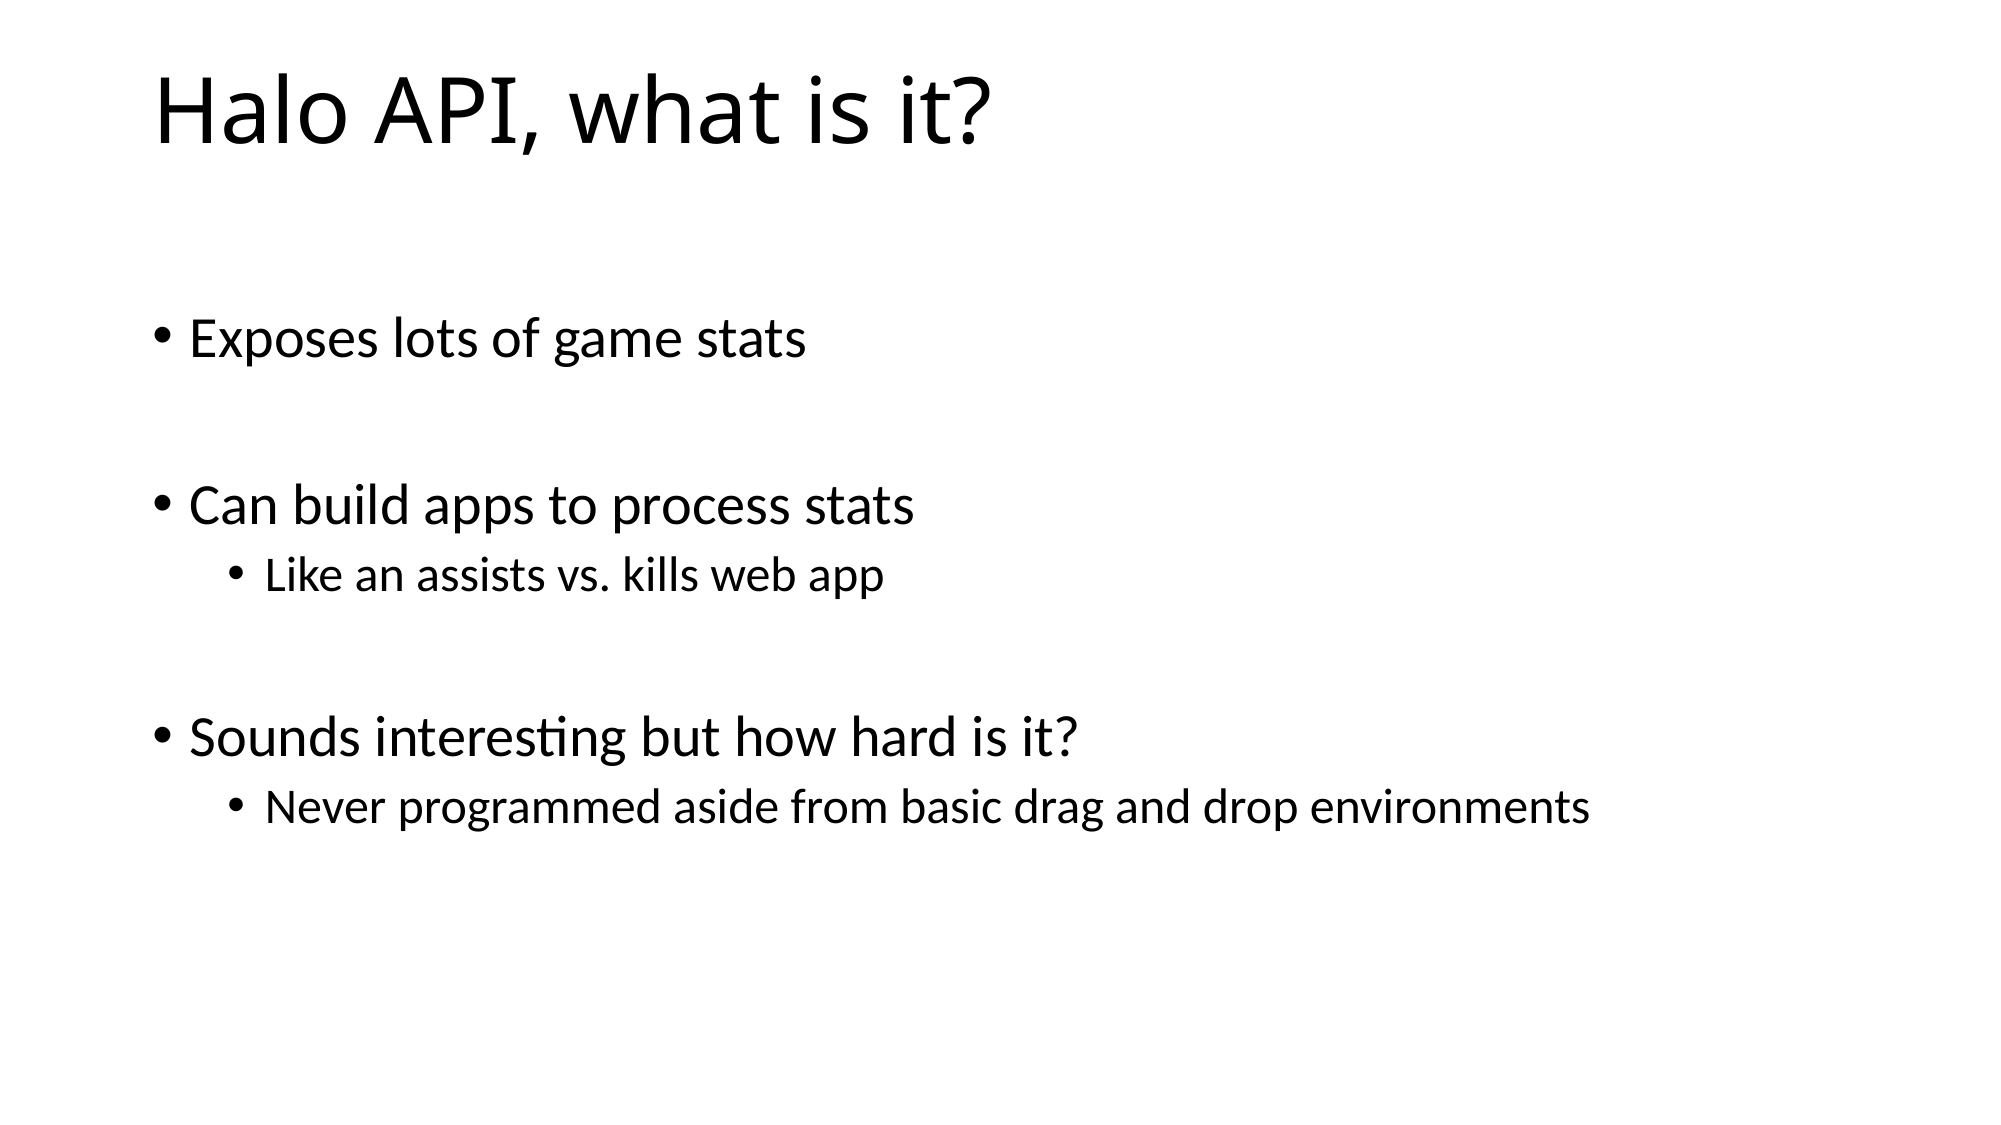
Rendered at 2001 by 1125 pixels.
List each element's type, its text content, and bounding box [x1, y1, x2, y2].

title Halo API, what is it? [137, 59, 1863, 278]
list Exposes lots of game stats Can build apps to process stats Like an assists vs. kills web app Sounds interesting but how hard is it? Never programmed aside from basic drag and drop environments [137, 299, 1863, 1014]
